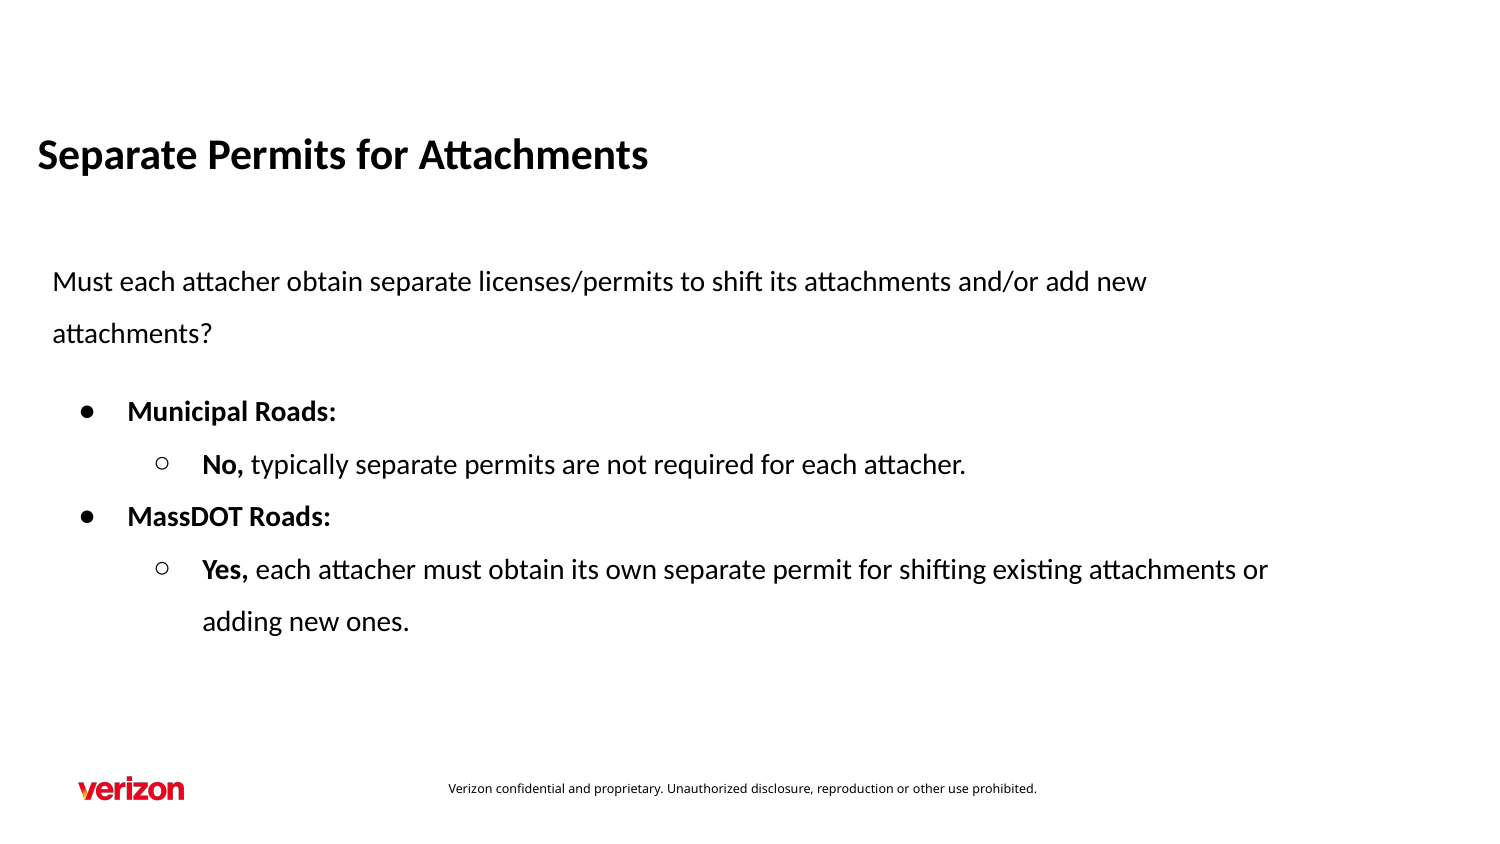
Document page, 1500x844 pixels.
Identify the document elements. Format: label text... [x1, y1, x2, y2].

list Must each attacher obtain separate licenses/permits to shift its attachments and/or add new attachments? Municipal Roads: No, typically separate permits are not required for each attacher. MassDOT Roads: Yes, each attacher must obtain its own separate permit for shifting existing attachments or adding new ones. [52, 244, 1298, 766]
title Separate Permits for Attachments [37, 131, 1319, 263]
picture [61, 766, 201, 817]
